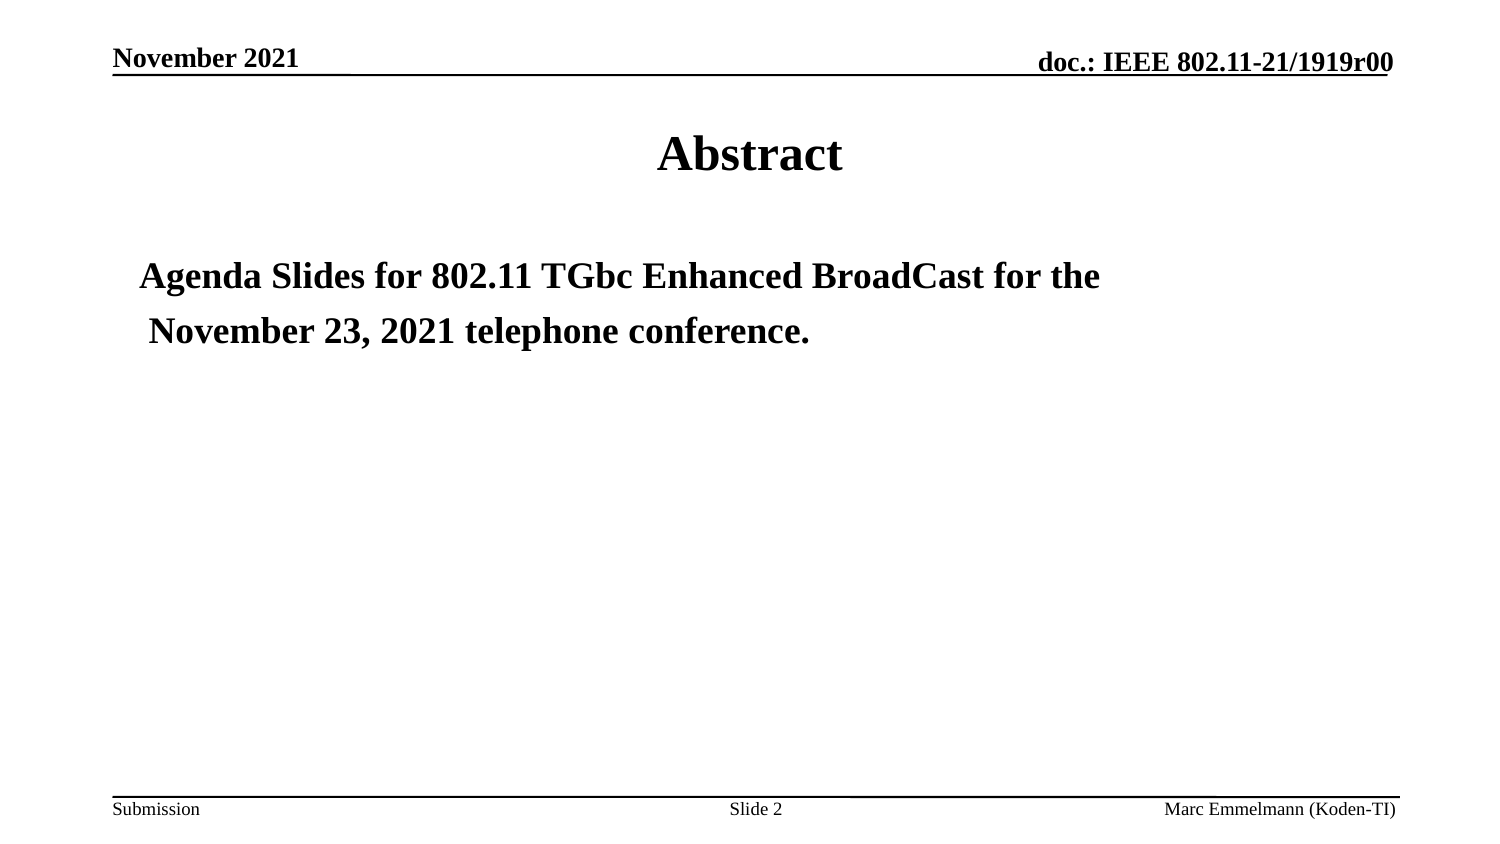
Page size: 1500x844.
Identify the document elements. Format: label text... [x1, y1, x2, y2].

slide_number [112, 39, 432, 74]
slide_number Slide 2 [712, 796, 800, 842]
list Agenda Slides for 802.11 TGbc Enhanced BroadCast for the November 23, 2021 telephone conference. [123, 243, 1397, 751]
footer Marc Emmelmann (Koden-TI) [1021, 796, 1397, 820]
title Abstract [271, 84, 1229, 216]
